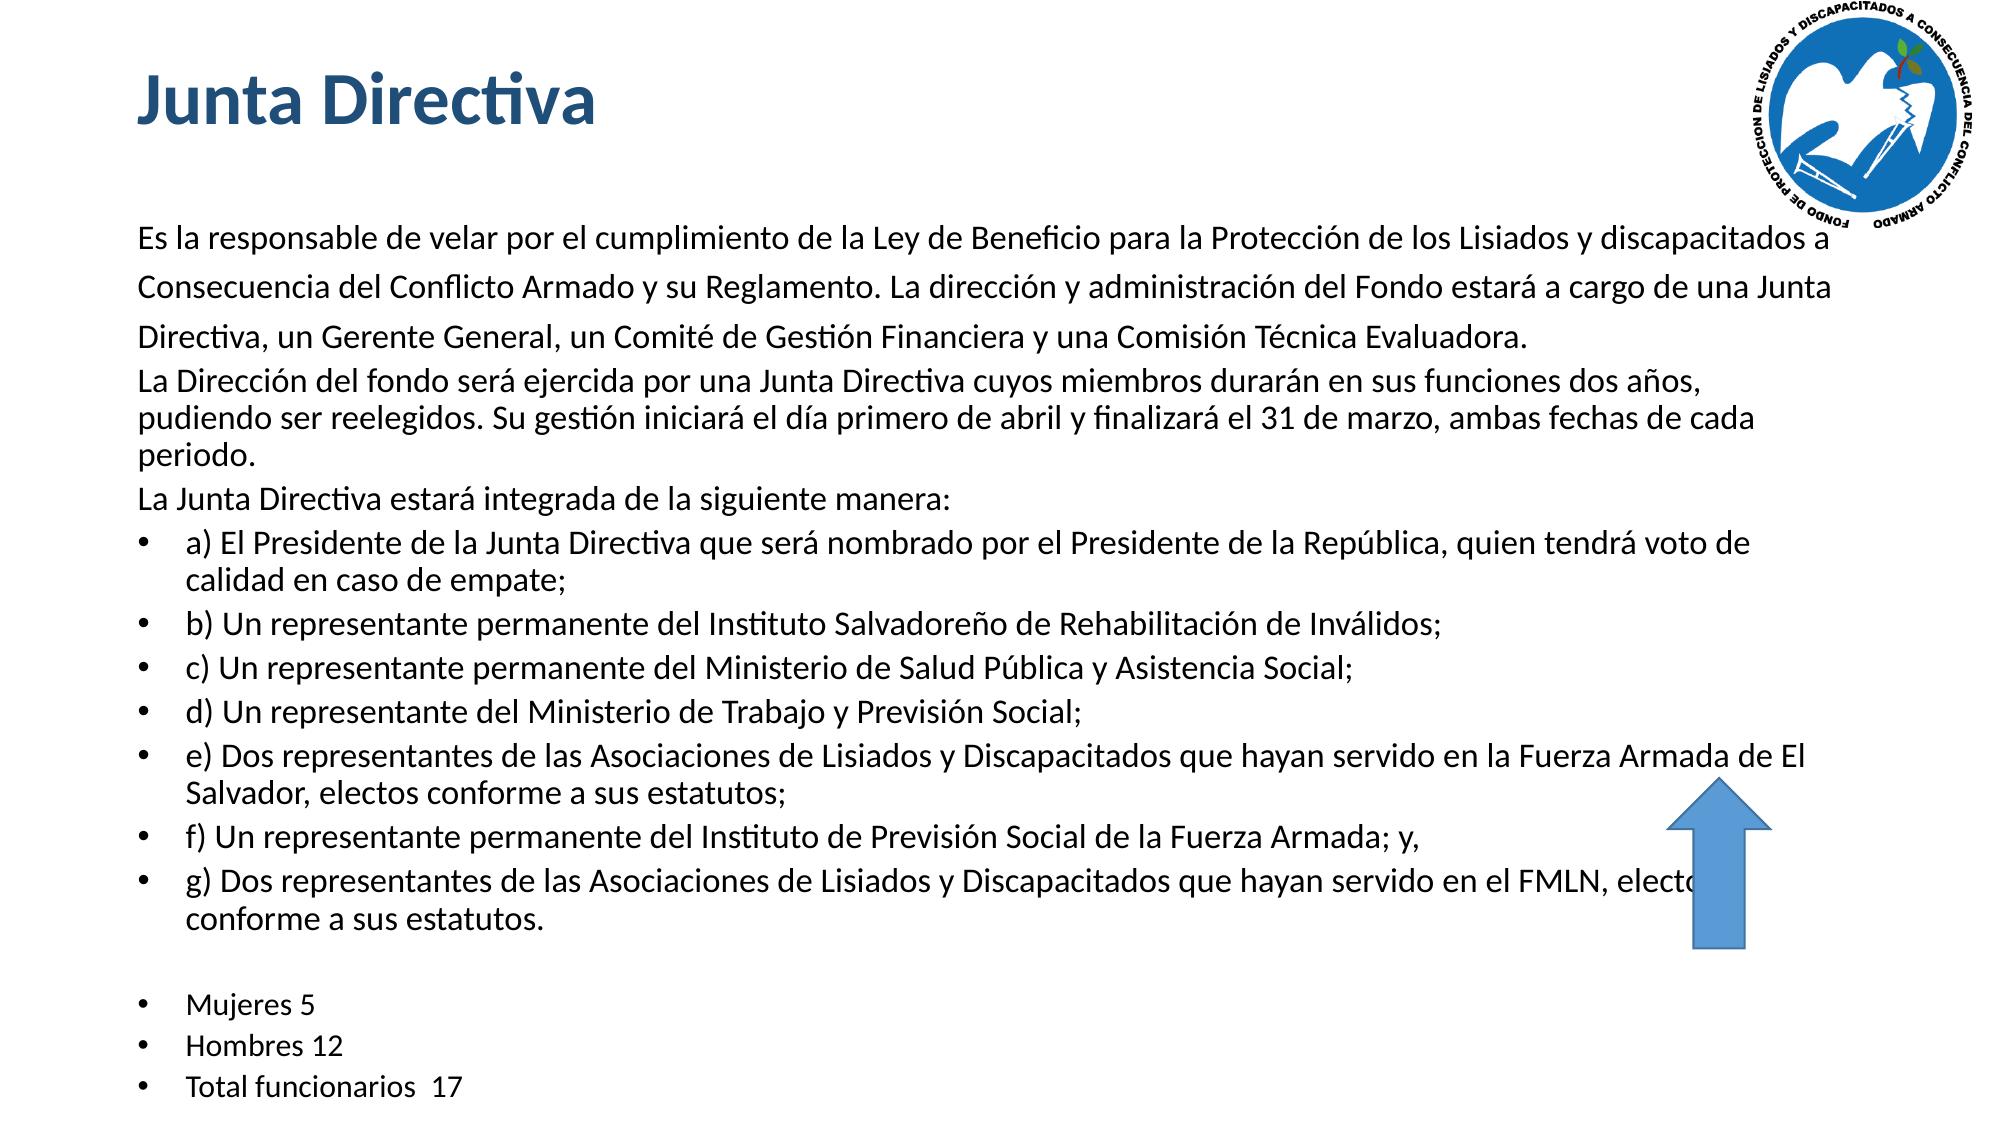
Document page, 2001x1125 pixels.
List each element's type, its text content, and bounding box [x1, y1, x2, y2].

title Junta Directiva [122, 50, 1753, 150]
list Es la responsable de velar por el cumplimiento de la Ley de Beneficio para la Protección de los Lisiados y discapacitados a Consecuencia del Conflicto Armado y su Reglamento. La dirección y administración del Fondo estará a cargo de una Junta Directiva, un Gerente General, un Comité de Gestión Financiera y una Comisión Técnica Evaluadora. La Dirección del fondo será ejercida por una Junta Directiva cuyos miembros durarán en sus funciones dos años, pudiendo ser reelegidos. Su gestión iniciará el día primero de abril y finalizará el 31 de marzo, ambas fechas de cada periodo. La Junta Directiva estará integrada de la siguiente manera: a) El Presidente de la Junta Directiva que será nombrado por el Presidente de la República, quien tendrá voto de calidad en caso de empate; b) Un representante permanente del Instituto Salvadoreño de Rehabilitación de Inválidos; c) Un representante permanente del Ministerio de Salud Pública y Asistencia Social; d) Un representante del Ministerio de Trabajo y Previsión Social; e) Dos representantes de las Asociaciones de Lisiados y Discapacitados que hayan servido en la Fuerza Armada de El Salvador, electos conforme a sus estatutos; f) Un representante permanente del Instituto de Previsión Social de la Fuerza Armada; y, g) Dos representantes de las Asociaciones de Lisiados y Discapacitados que hayan servido en el FMLN, electos conforme a sus estatutos. Mujeres 5 Hombres 12 Total funcionarios 17 [122, 198, 1848, 1125]
text_box [1665, 776, 1773, 950]
picture [1753, 1, 1972, 228]
